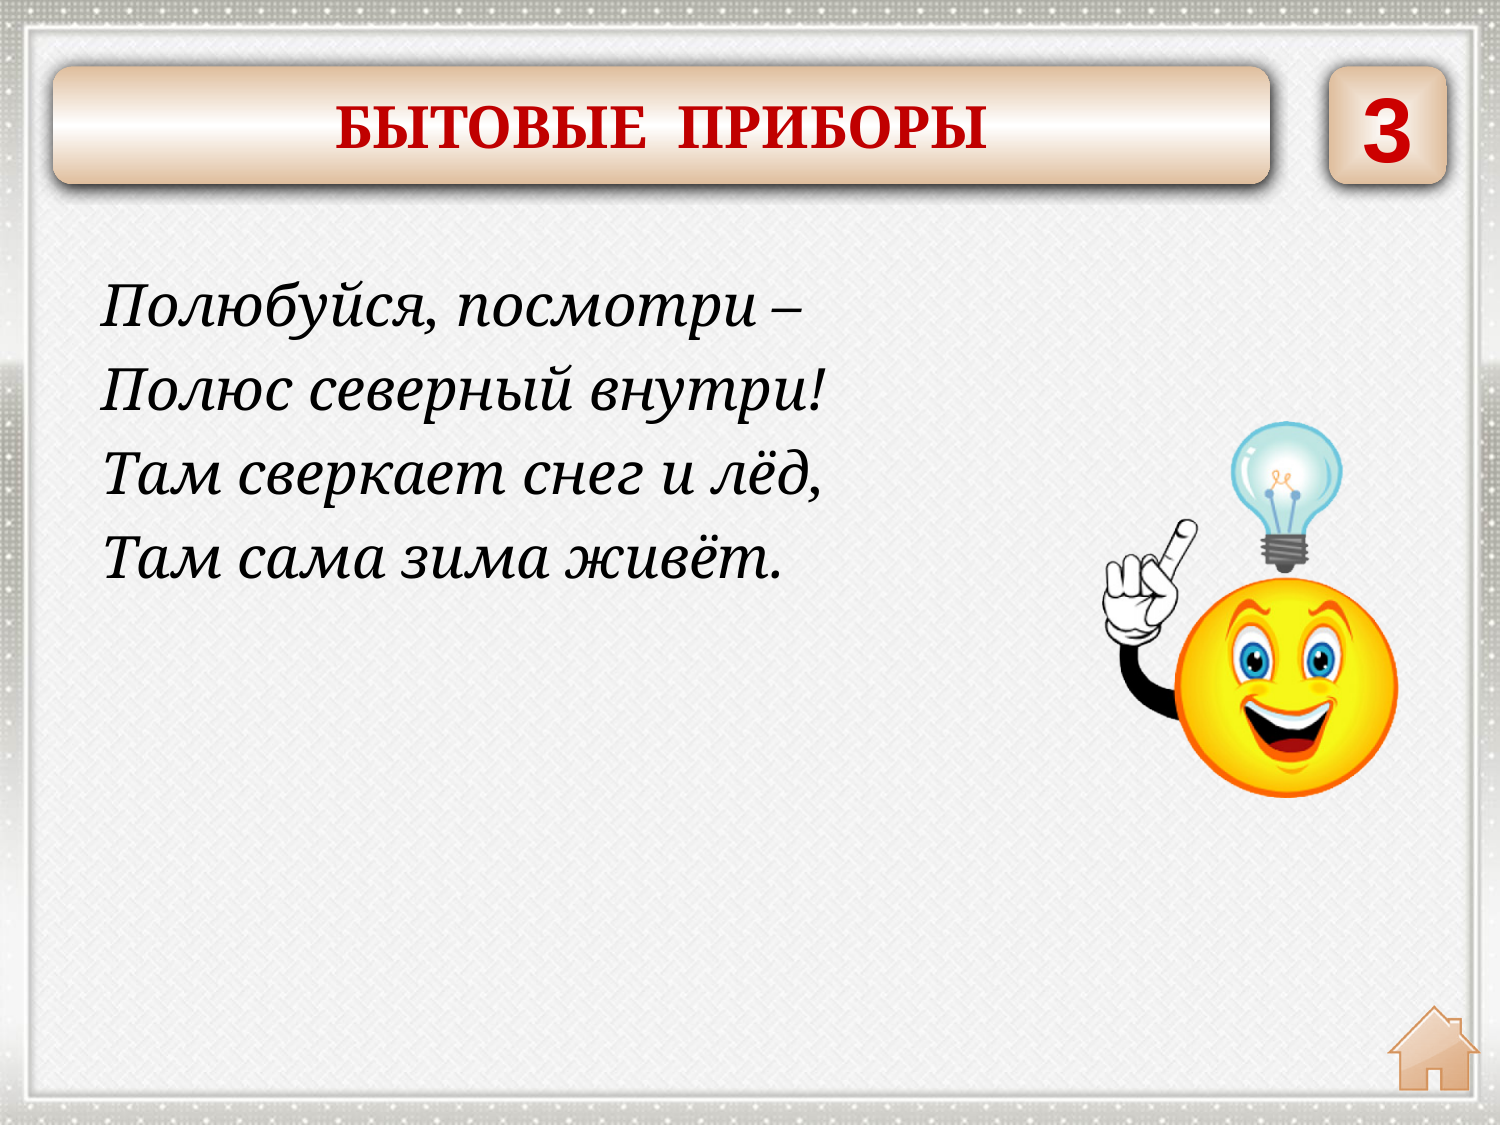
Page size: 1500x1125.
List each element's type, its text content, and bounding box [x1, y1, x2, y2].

text_box [784, 219, 1450, 1088]
text_box 3 [1328, 66, 1447, 185]
text_box Полюбуйся, посмотри – Полюс северный внутри! Там сверкает снег и лёд, Там сама зима живёт. [87, 241, 892, 604]
text_box БЫТОВЫЕ ПРИБОРЫ [53, 66, 1270, 185]
picture [0, 0, 1500, 1125]
